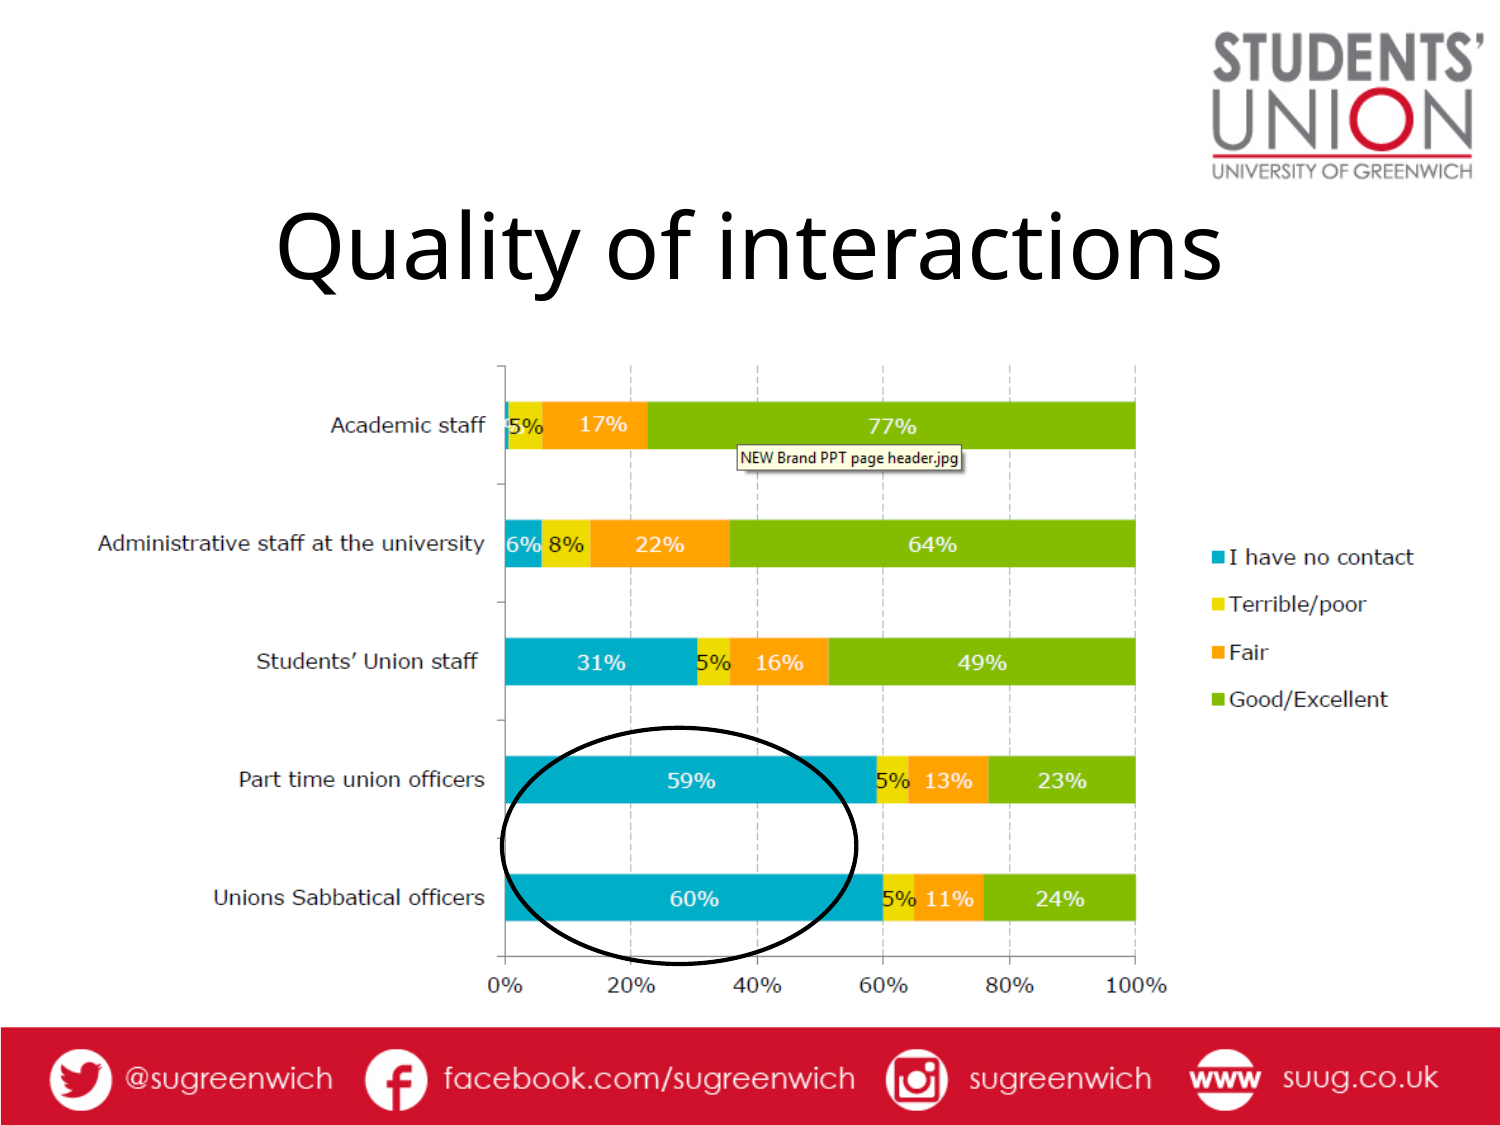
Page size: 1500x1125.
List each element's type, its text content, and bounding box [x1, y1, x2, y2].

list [74, 349, 1426, 994]
title Quality of interactions [75, 160, 1425, 325]
picture [0, 5, 1500, 1125]
